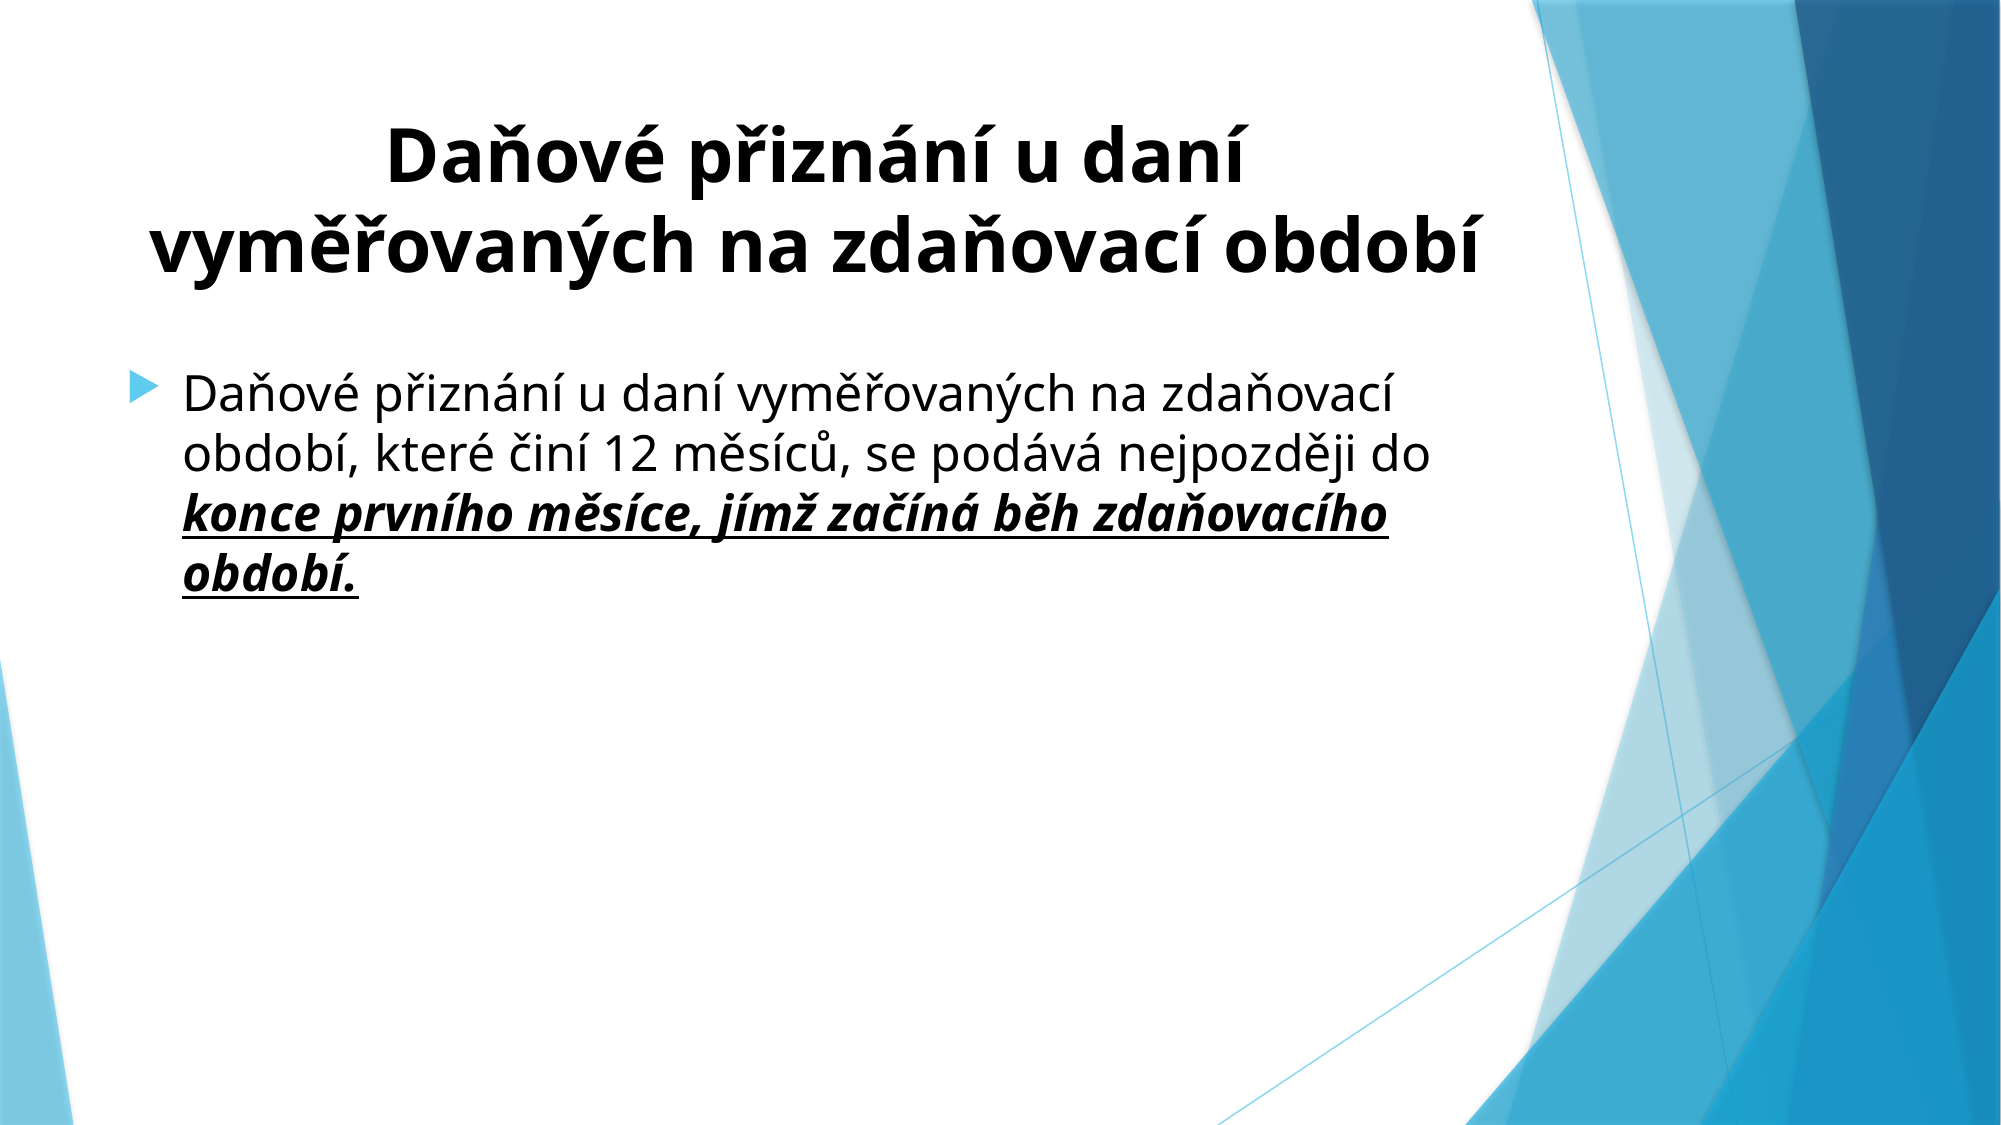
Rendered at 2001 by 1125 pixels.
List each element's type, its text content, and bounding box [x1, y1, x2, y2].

title Daňové přiznání u daní vyměřovaných na zdaňovací období [111, 99, 1522, 317]
list Daňové přiznání u daní vyměřovaných na zdaňovací období, které činí 12 měsíců, se podává nejpozději do konce prvního měsíce, jímž začíná běh zdaňovacího období. [111, 354, 1522, 992]
